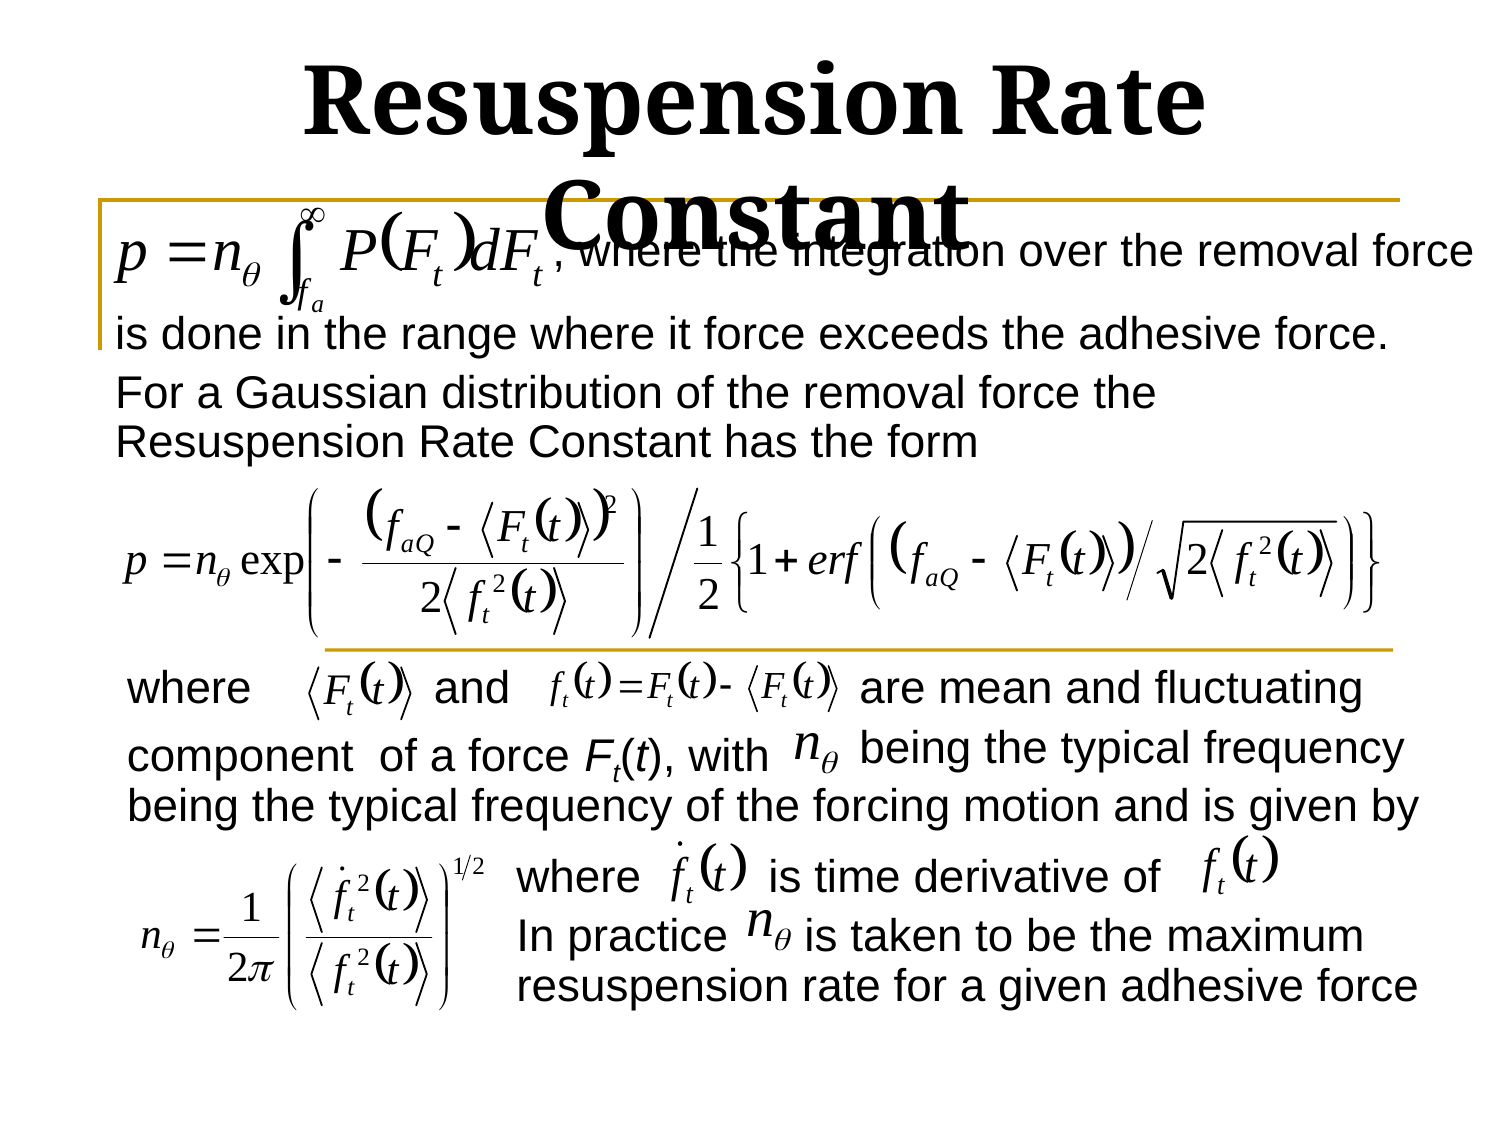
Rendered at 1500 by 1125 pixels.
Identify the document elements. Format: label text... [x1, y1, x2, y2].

title Resuspension Rate Constant [100, 31, 1412, 149]
text_box , where the integration over the removal force [565, 220, 1500, 291]
text_box being the typical frequency of the forcing motion and is given by [112, 774, 1500, 846]
text_box where is time derivative of In practice is taken to be the maximum resuspension rate for a given adhesive force [501, 846, 1500, 1024]
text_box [300, 656, 420, 730]
text_box are mean and fluctuating [847, 657, 1500, 716]
subtitle is done in the range where it force exceeds the adhesive force. For a Gaussian distribution of the removal force the Resuspension Rate Constant has the form [100, 302, 1424, 480]
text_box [655, 833, 751, 916]
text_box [785, 703, 852, 788]
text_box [133, 844, 493, 1020]
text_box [1186, 833, 1283, 908]
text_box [537, 656, 845, 721]
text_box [100, 184, 562, 327]
text_box being the typical frequency [857, 716, 1500, 774]
text_box and [422, 657, 534, 716]
text_box component of a force Ft(t), with [112, 716, 780, 774]
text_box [738, 881, 805, 965]
text_box where [112, 657, 290, 717]
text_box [111, 479, 1389, 647]
